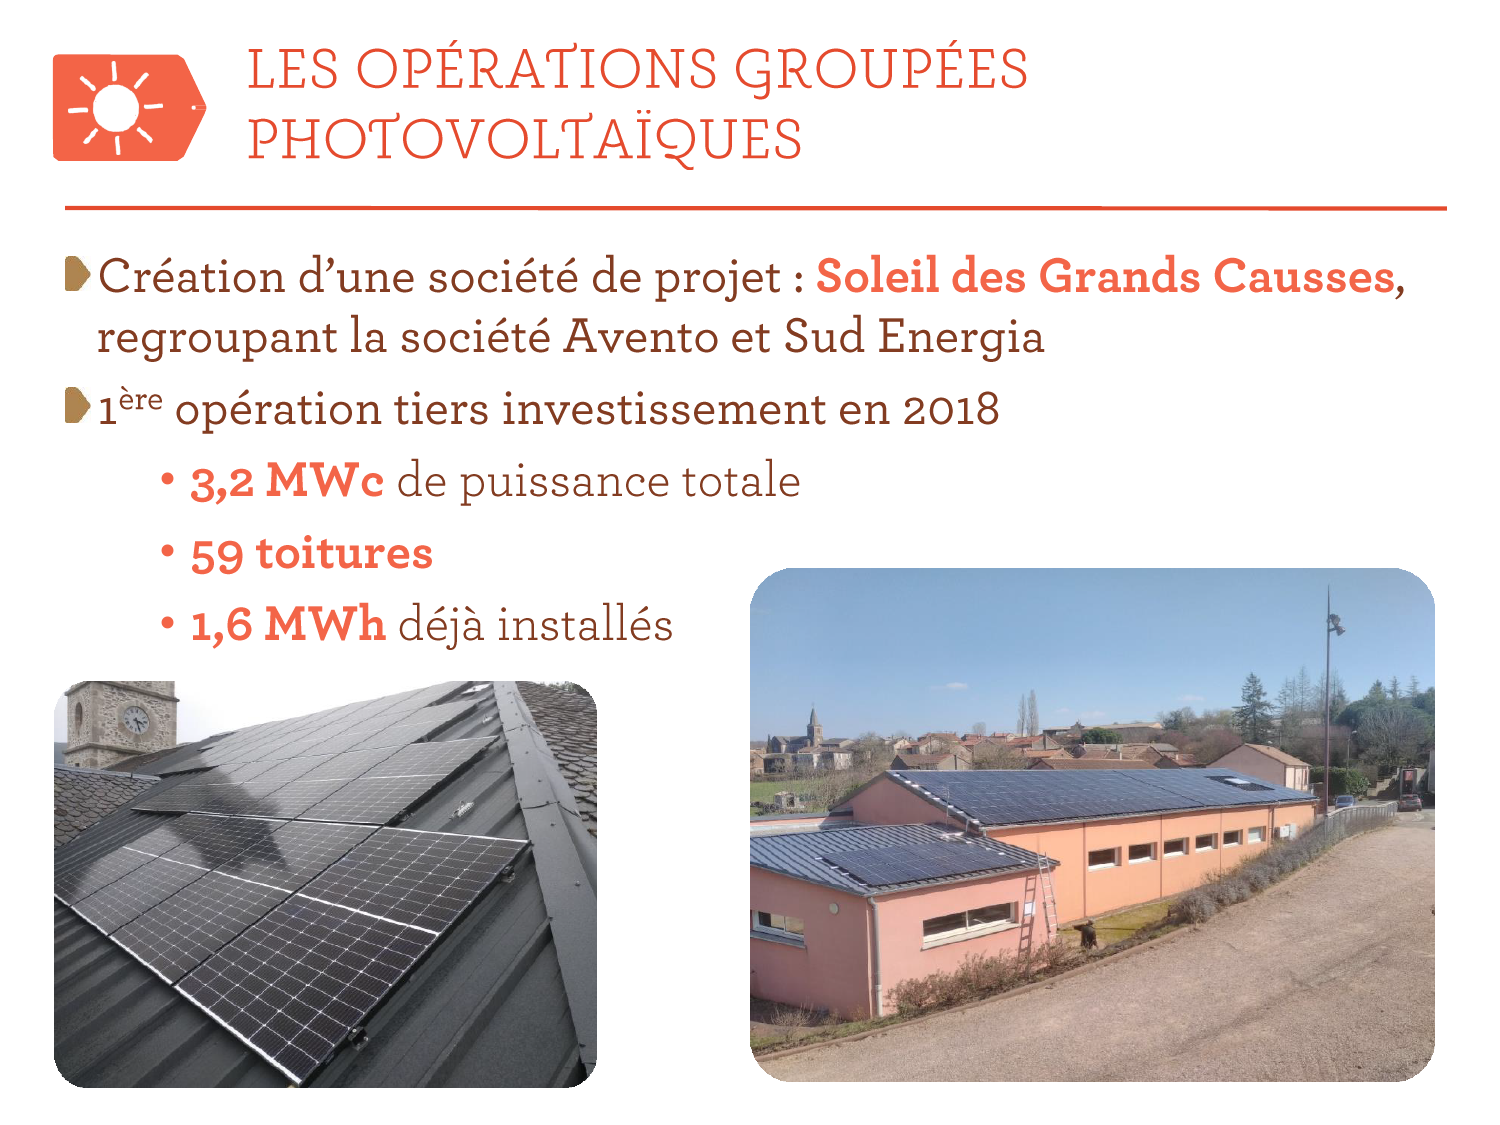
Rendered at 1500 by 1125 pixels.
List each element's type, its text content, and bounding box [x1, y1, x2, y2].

picture [245, 110, 841, 170]
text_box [190, 591, 694, 653]
picture [65, 387, 91, 424]
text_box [96, 243, 1428, 364]
picture [65, 255, 91, 292]
picture [245, 40, 1078, 100]
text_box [190, 447, 824, 508]
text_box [97, 375, 1023, 436]
picture [190, 519, 456, 581]
picture [54, 681, 597, 1089]
text_box • • • [156, 444, 179, 650]
picture [749, 568, 1436, 1083]
picture [68, 61, 164, 155]
